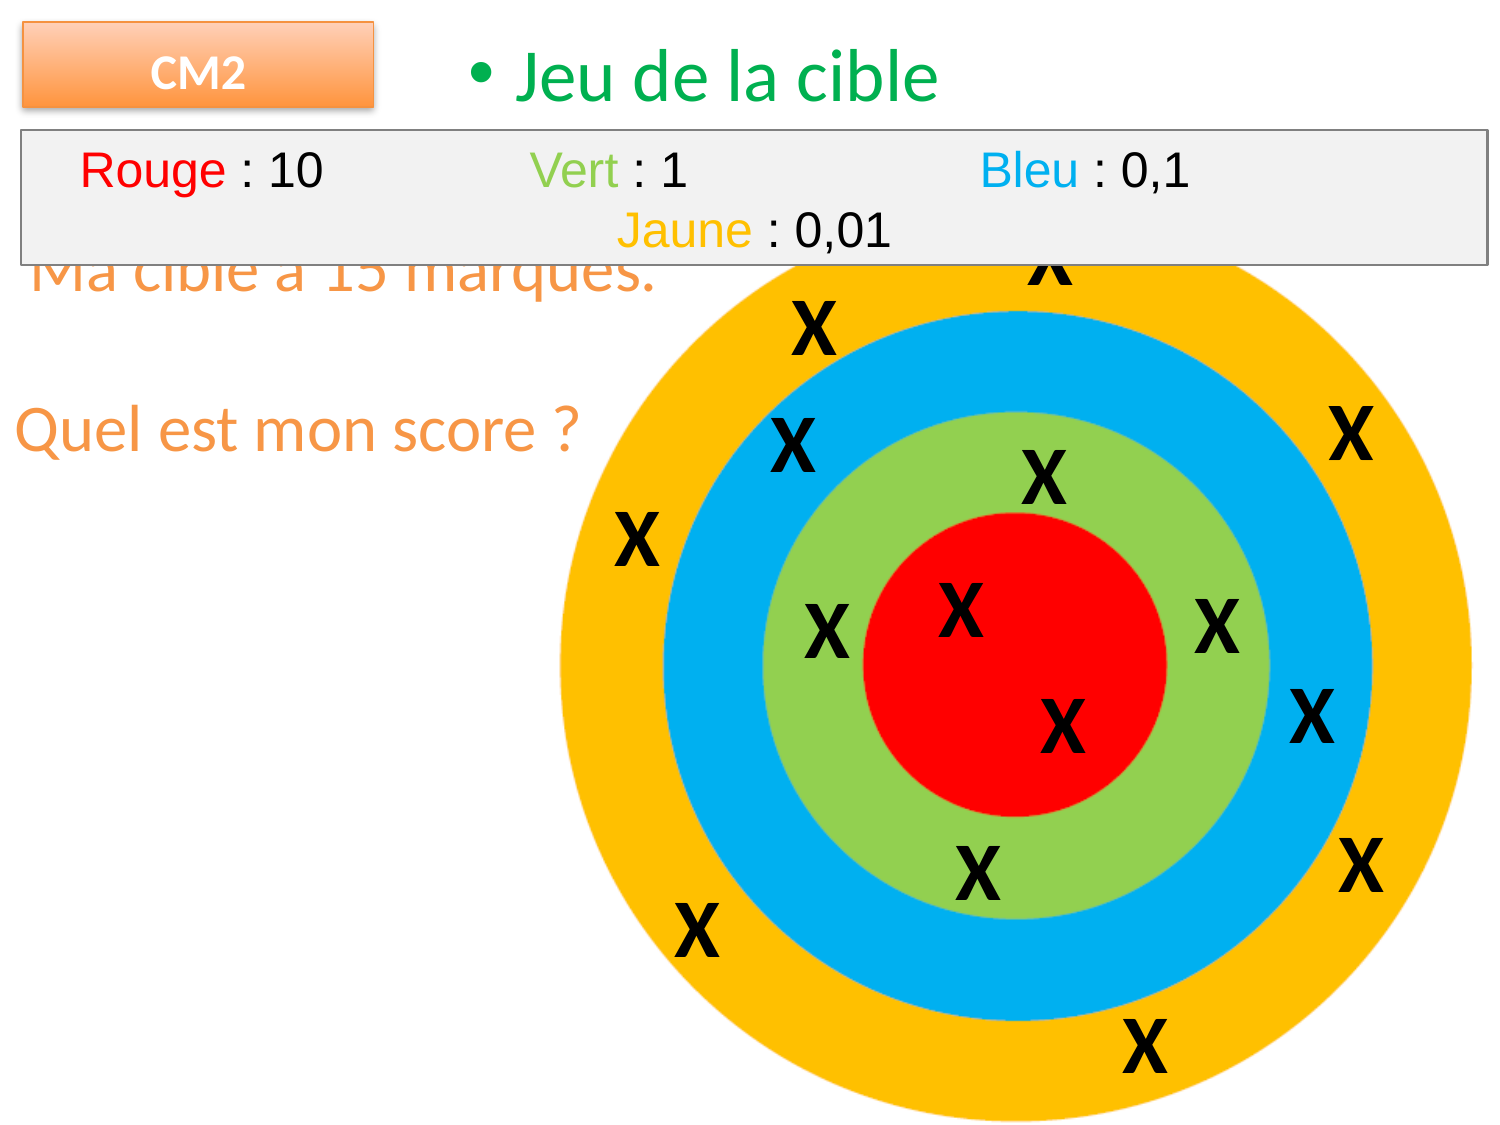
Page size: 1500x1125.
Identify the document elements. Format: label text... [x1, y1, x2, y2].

text_box Rouge : 10 Vert : 1 Bleu : 0,1 Jaune : 0,01 [21, 129, 1488, 265]
text_box Jeu de la cible [373, 19, 1036, 125]
text_box CM2 [22, 21, 374, 108]
text_box Ma cible a 15 marques. Quel est mon score ? [0, 217, 544, 473]
picture [549, 199, 1479, 1125]
